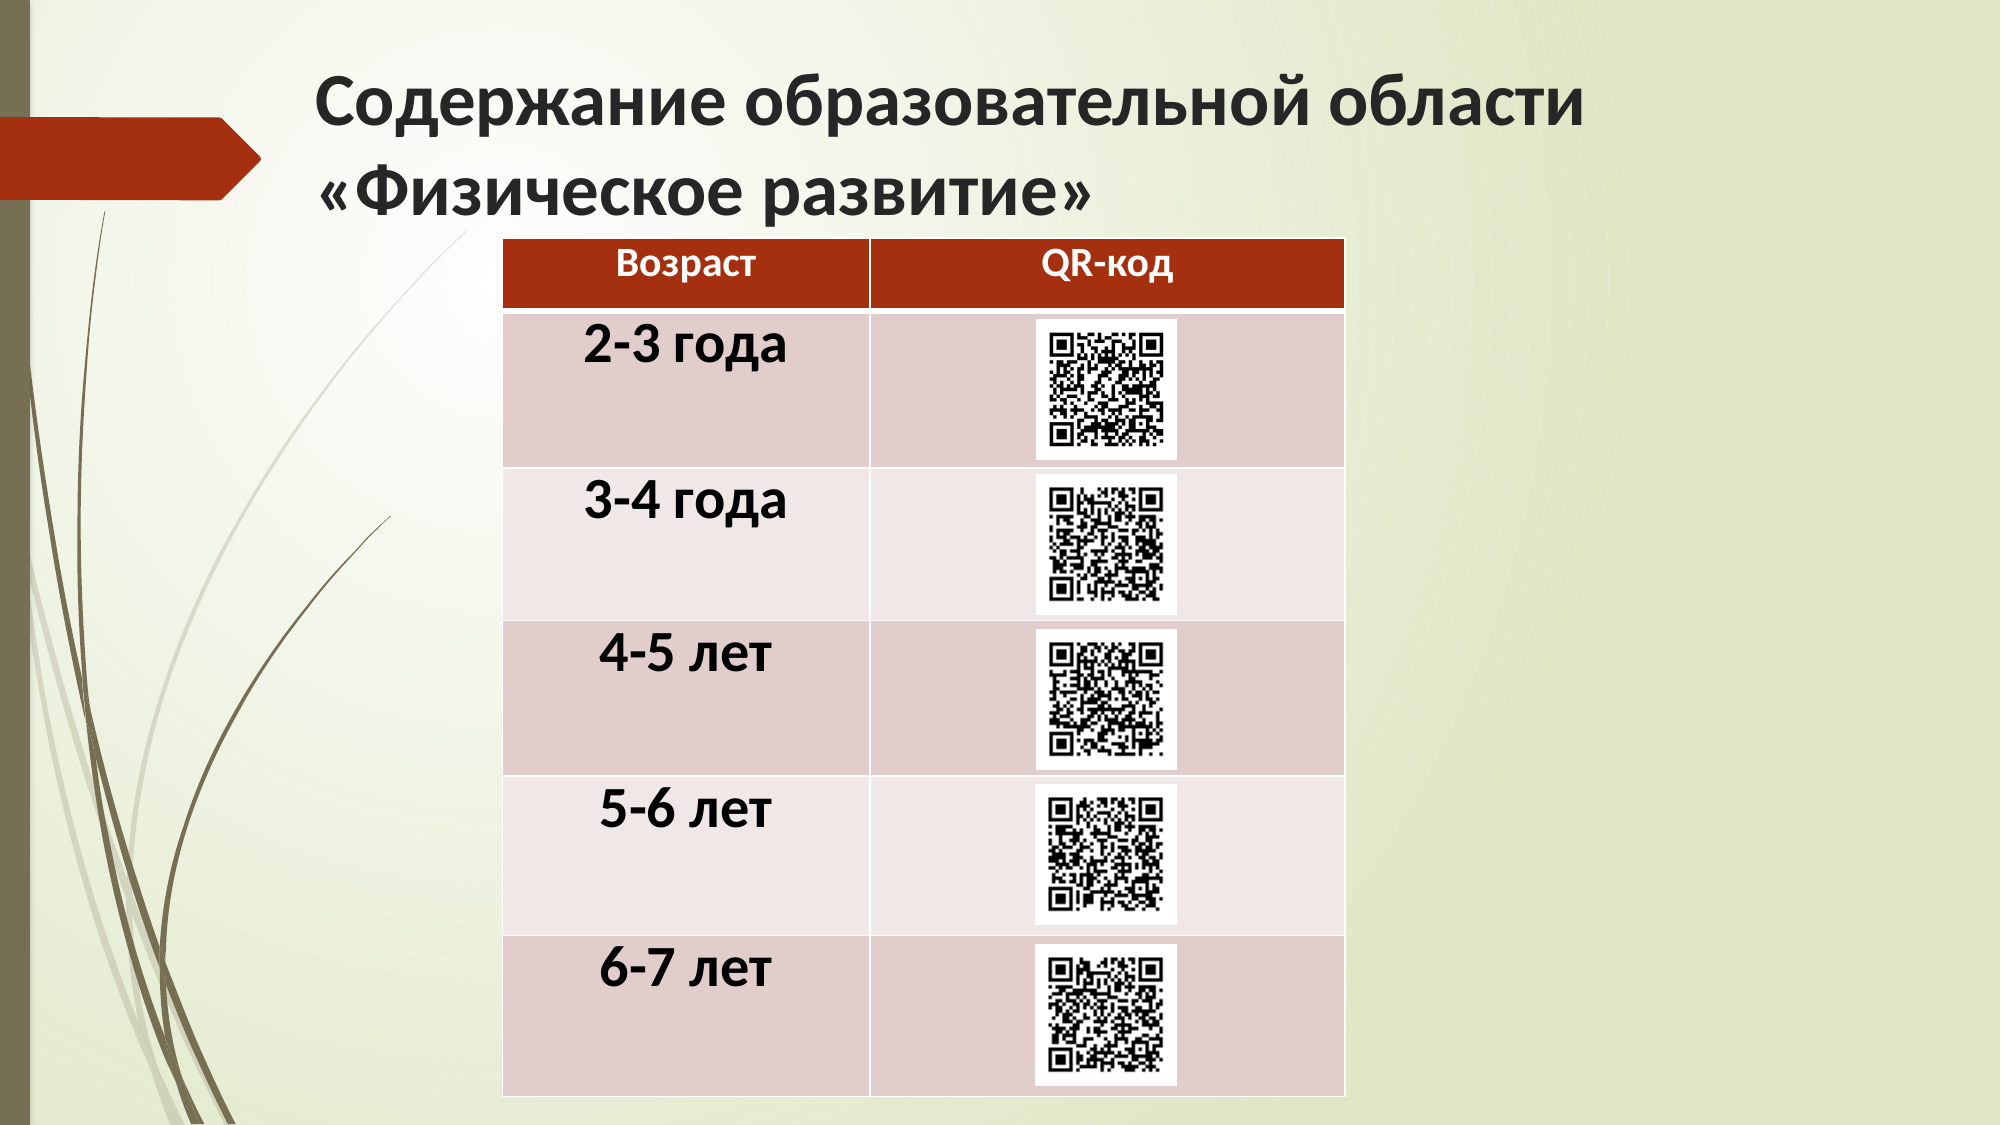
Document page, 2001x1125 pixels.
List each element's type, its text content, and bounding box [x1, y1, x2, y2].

table_cell 3-4 года [503, 469, 869, 620]
table_cell 2-3 года [503, 314, 869, 467]
table_cell [871, 936, 1344, 1096]
table_cell [871, 469, 1344, 620]
table_cell 4-5 лет [503, 621, 869, 775]
table_cell [871, 777, 1344, 935]
table_cell [871, 621, 1344, 775]
table_cell [871, 314, 1344, 467]
picture [1035, 783, 1177, 925]
picture [1035, 628, 1177, 771]
table_header Возраст [503, 239, 869, 308]
picture [1035, 318, 1177, 460]
title Содержание образовательной области «Физическое развитие» [300, 43, 1762, 254]
picture [1035, 944, 1177, 1086]
table_header QR-код [871, 239, 1344, 308]
table_cell 6-7 лет [503, 936, 869, 1096]
table_cell 5-6 лет [503, 777, 869, 935]
picture [1035, 474, 1177, 616]
